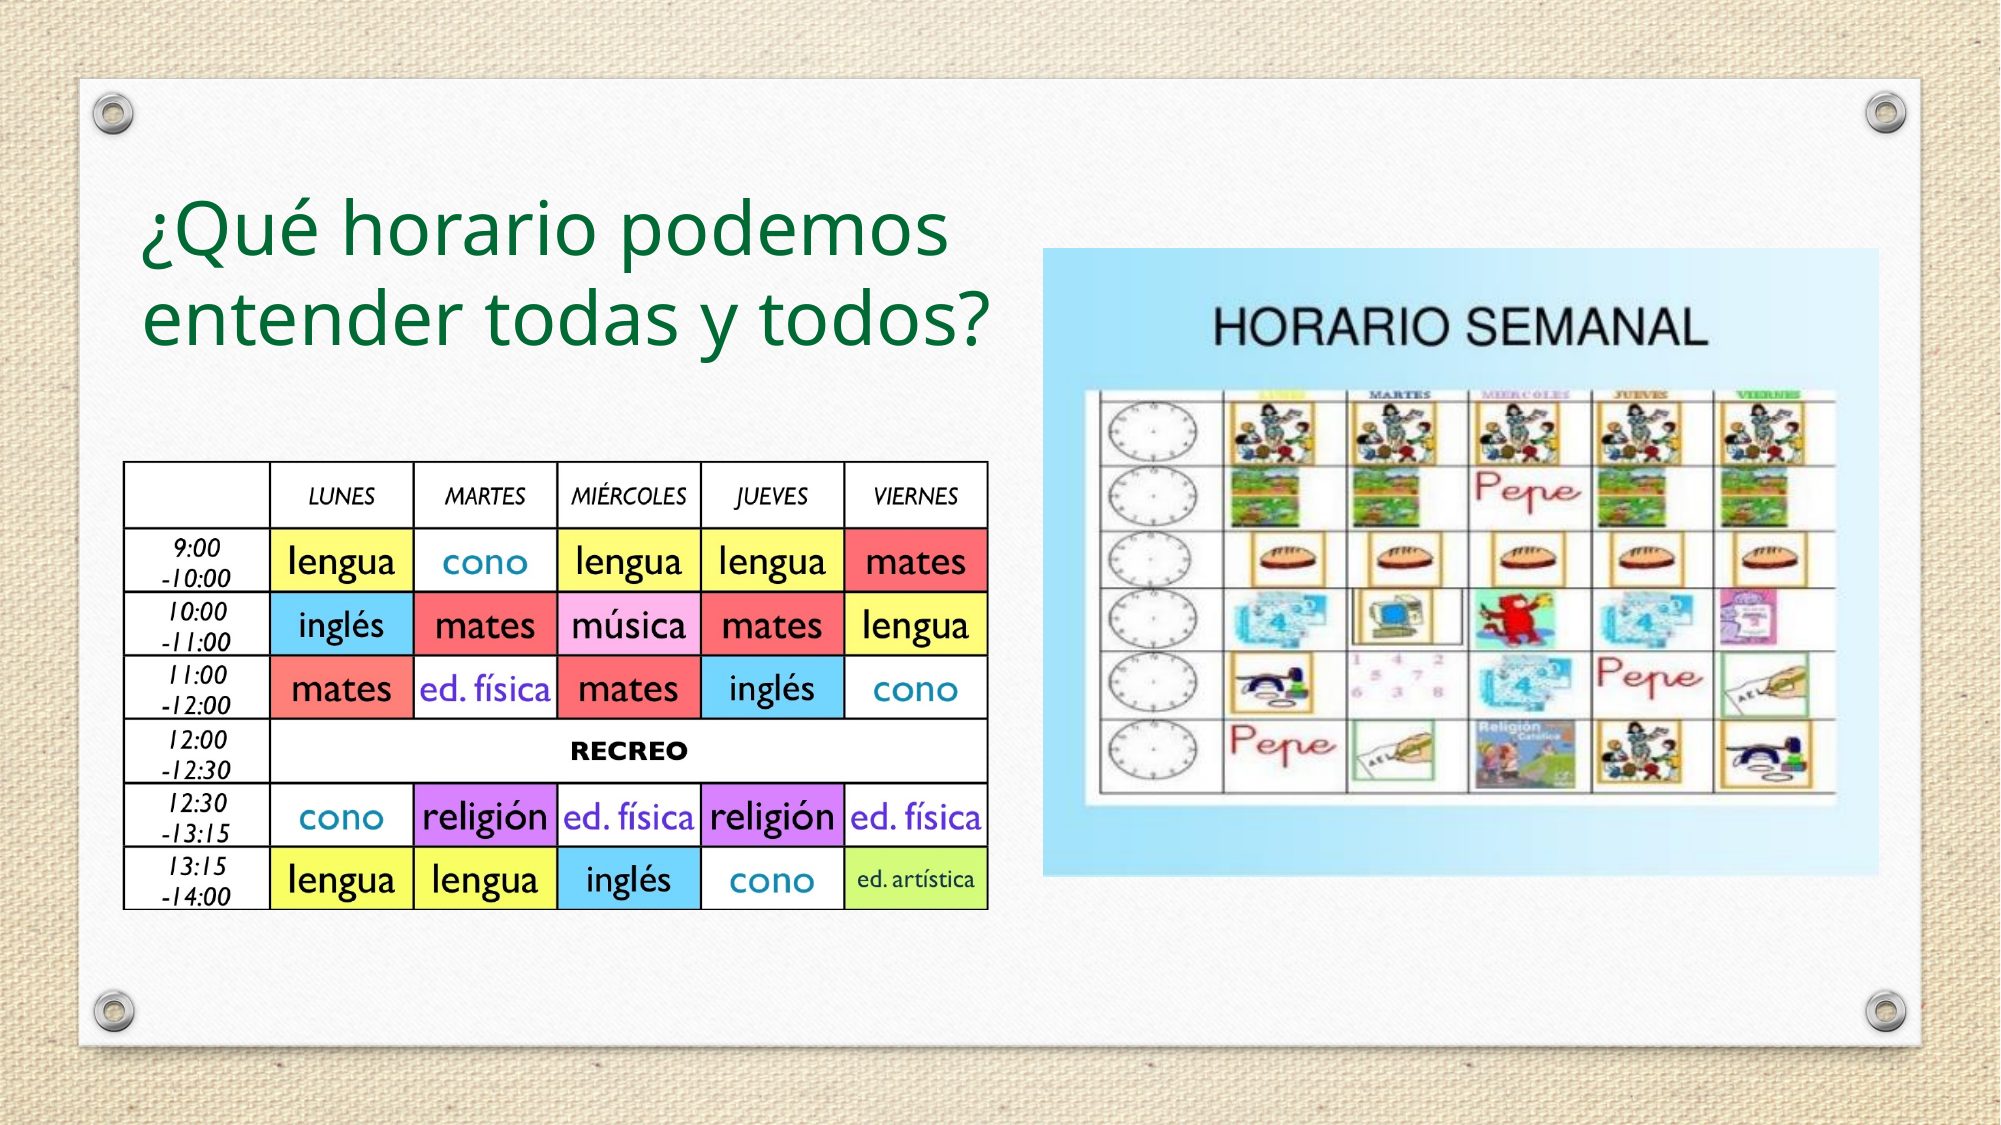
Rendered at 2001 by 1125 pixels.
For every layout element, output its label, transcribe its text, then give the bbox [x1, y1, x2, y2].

text_box ¿Qué horario podemos entender todas y todos? [137, 118, 1034, 423]
picture [0, 0, 2001, 1125]
